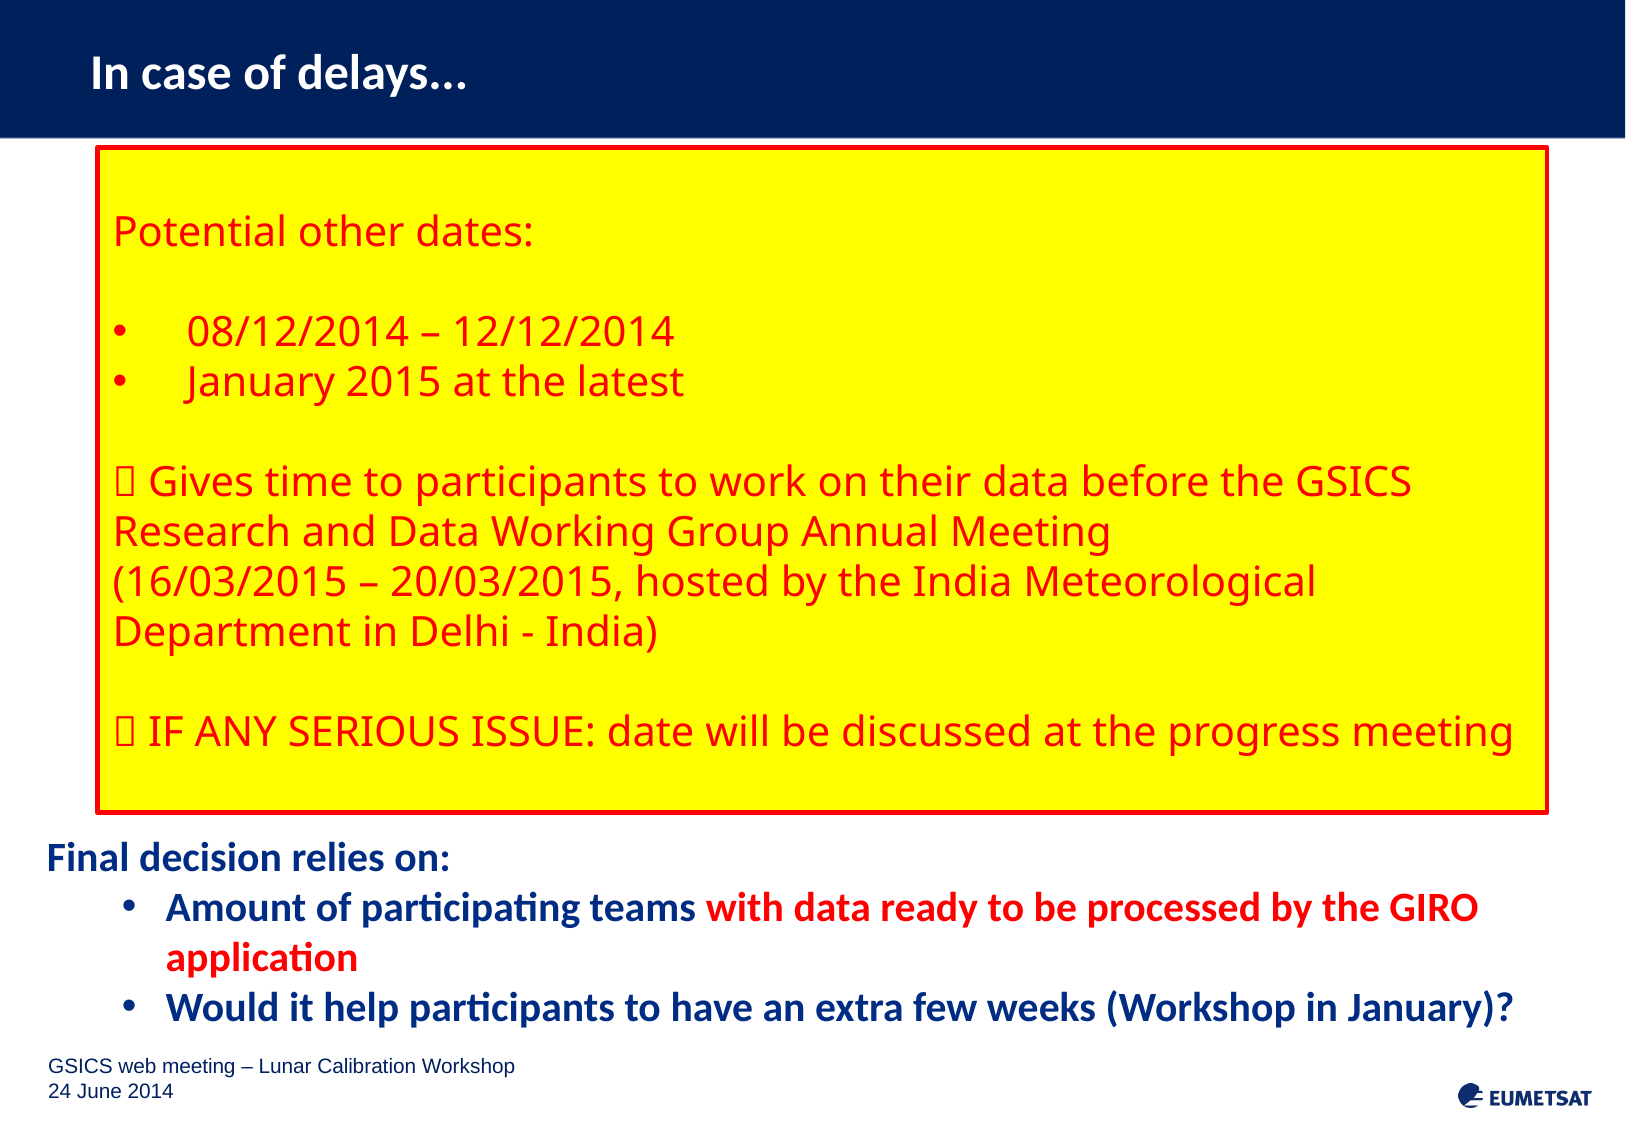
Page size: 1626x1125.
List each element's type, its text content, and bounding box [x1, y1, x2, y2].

picture [0, 0, 1626, 1125]
text_box Final decision relies on: Amount of participating teams with data ready to be processed by the GIRO application Would it help participants to have an extra few weeks (Workshop in January)? [32, 822, 1593, 1038]
text_box In case of delays... [74, 31, 1425, 114]
text_box Potential other dates: 08/12/2014 – 12/12/2014 January 2015 at the latest  Gives time to participants to work on their data before the GSICS Research and Data Working Group Annual Meeting (16/03/2015 – 20/03/2015, hosted by the India Meteorological Department in Delhi - India)  IF ANY SERIOUS ISSUE: date will be discussed at the progress meeting [97, 147, 1548, 813]
